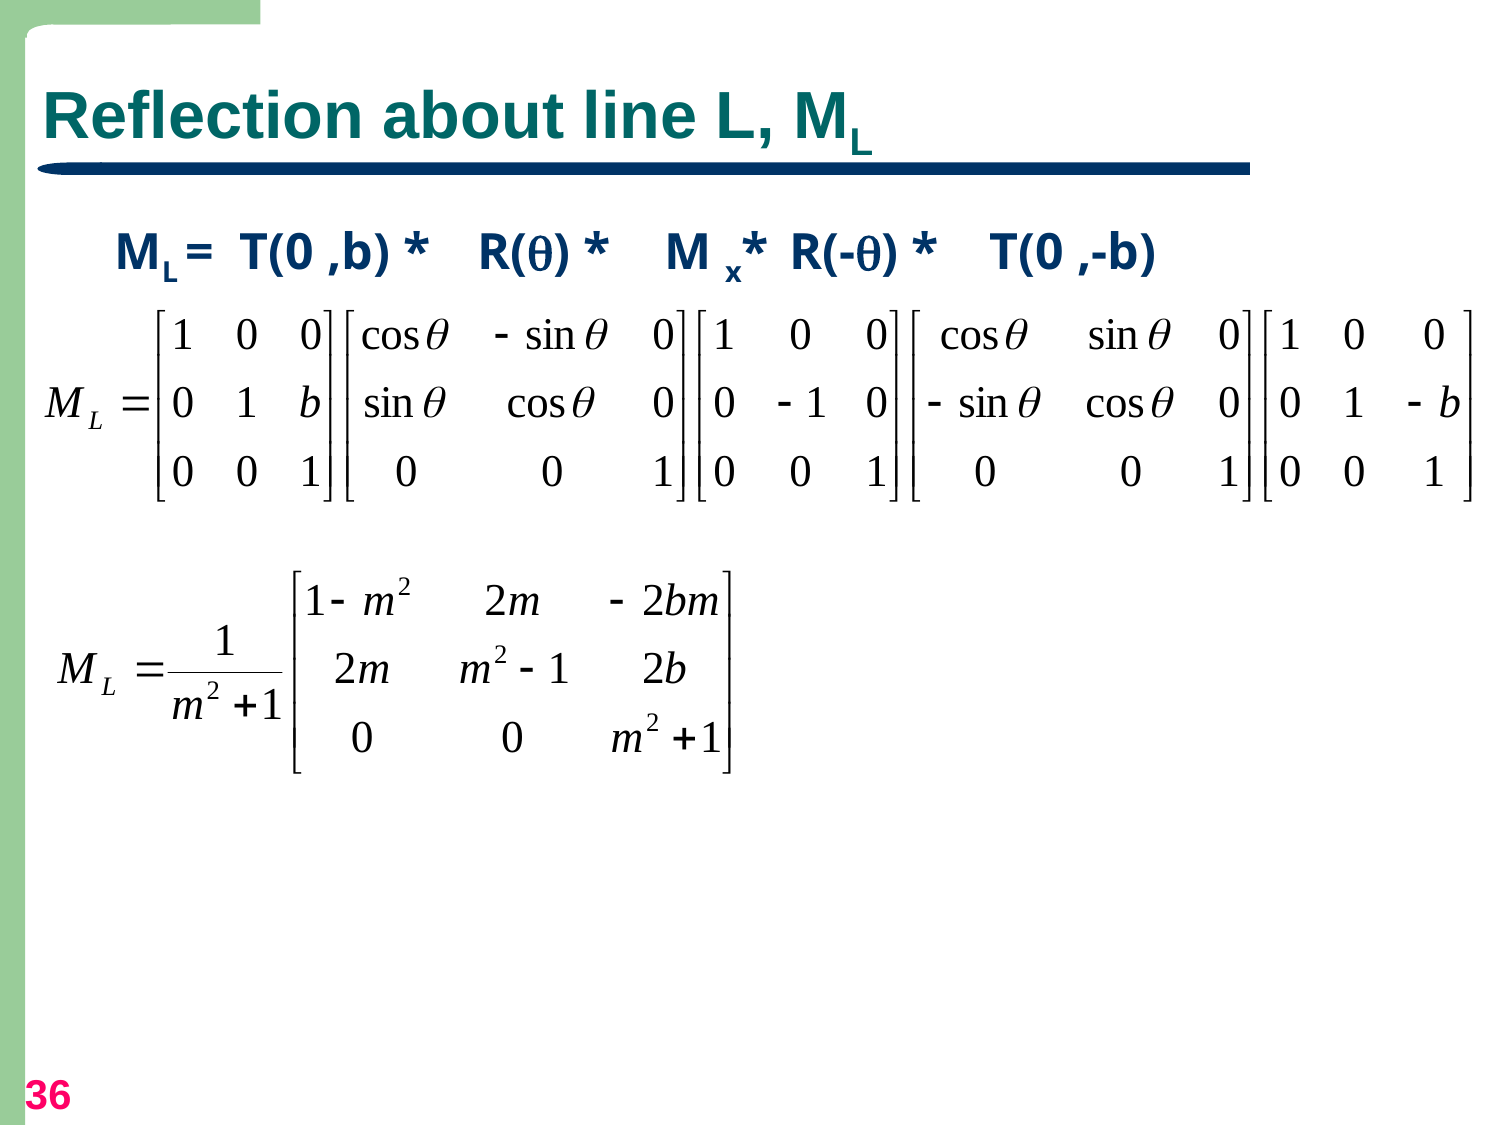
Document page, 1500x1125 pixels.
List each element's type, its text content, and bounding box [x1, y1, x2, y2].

slide_number 36 [0, 1073, 97, 1125]
text_box ML = [99, 212, 263, 296]
text_box R() * [462, 212, 675, 288]
text_box T(0 ,b) * [225, 212, 462, 288]
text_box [37, 299, 1491, 513]
text_box R(-) * [813, 212, 1000, 288]
text_box M x* [649, 212, 813, 296]
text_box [49, 562, 749, 783]
text_box T(0 ,-b) [1000, 212, 1238, 288]
title Reflection about line L, ML [27, 24, 1478, 163]
